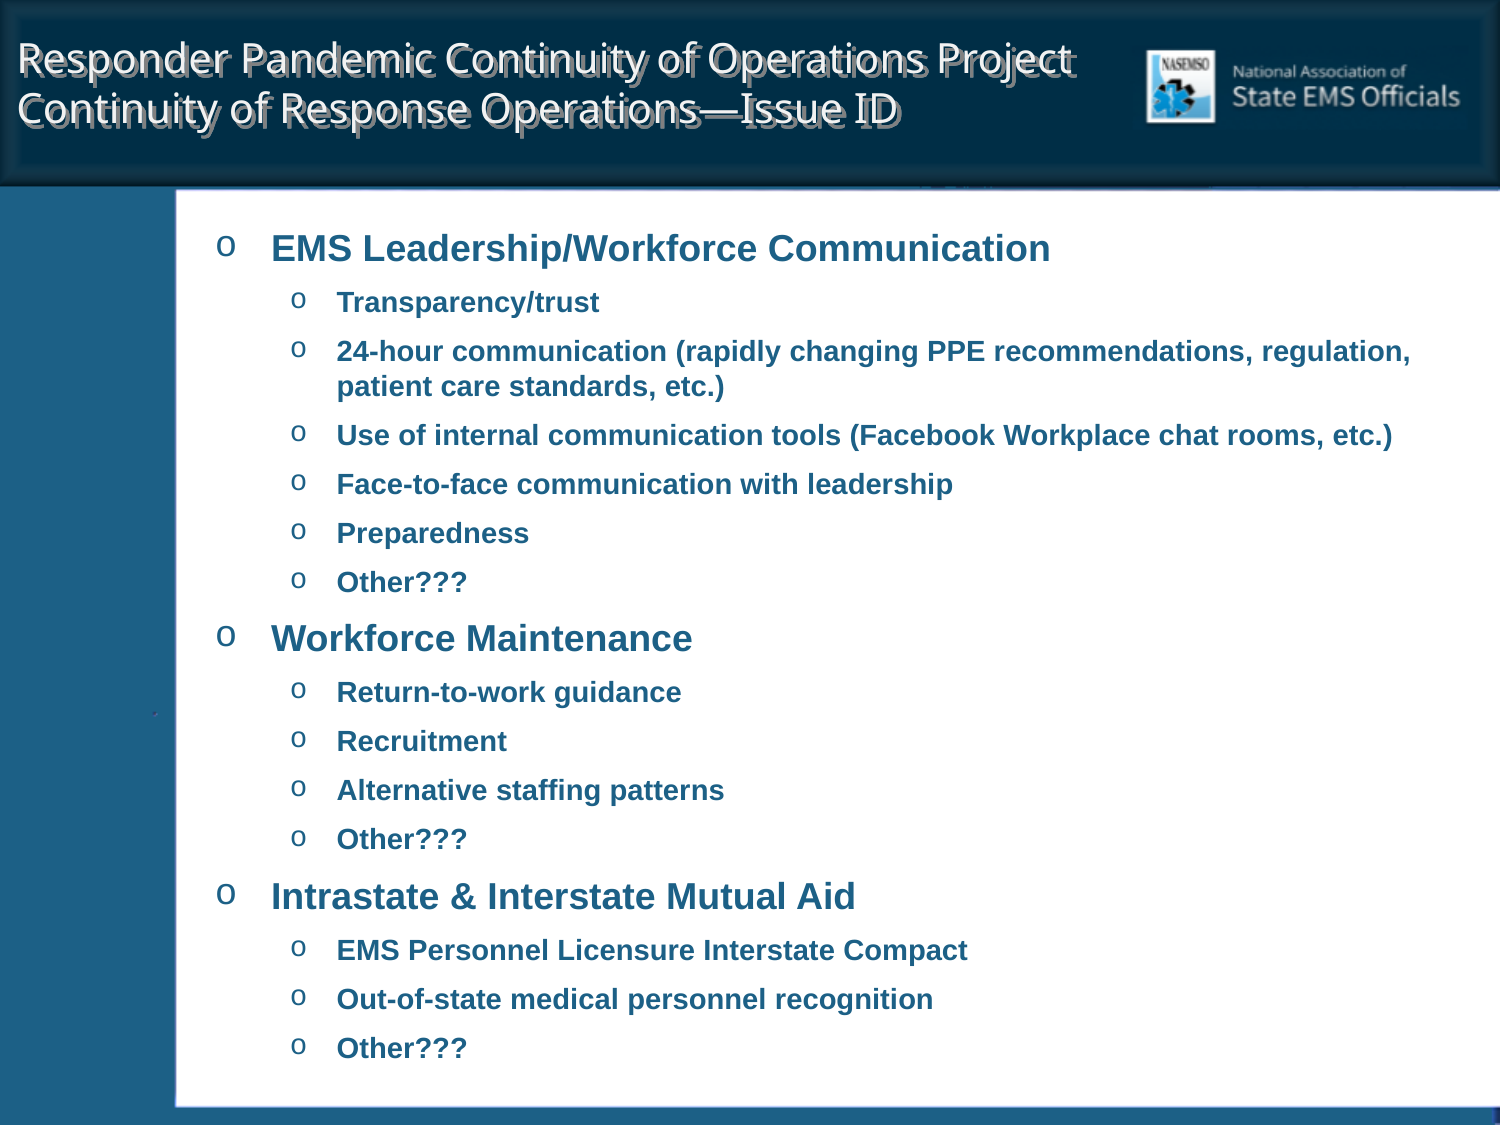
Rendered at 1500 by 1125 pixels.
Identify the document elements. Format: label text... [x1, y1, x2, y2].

text_box EMS Leadership/Workforce Communication Transparency/trust 24-hour communication (rapidly changing PPE recommendations, regulation, patient care standards, etc.) Use of internal communication tools (Facebook Workplace chat rooms, etc.) Face-to-face communication with leadership Preparedness Other??? Workforce Maintenance Return-to-work guidance Recruitment Alternative staffing patterns Other??? Intrastate & Interstate Mutual Aid EMS Personnel Licensure Interstate Compact Out-of-state medical personnel recognition Other??? [199, 216, 1463, 1072]
picture [0, 0, 1500, 1125]
text_box Responder Pandemic Continuity of Operations Project Continuity of Response Operations—Issue ID [1, 24, 1173, 163]
